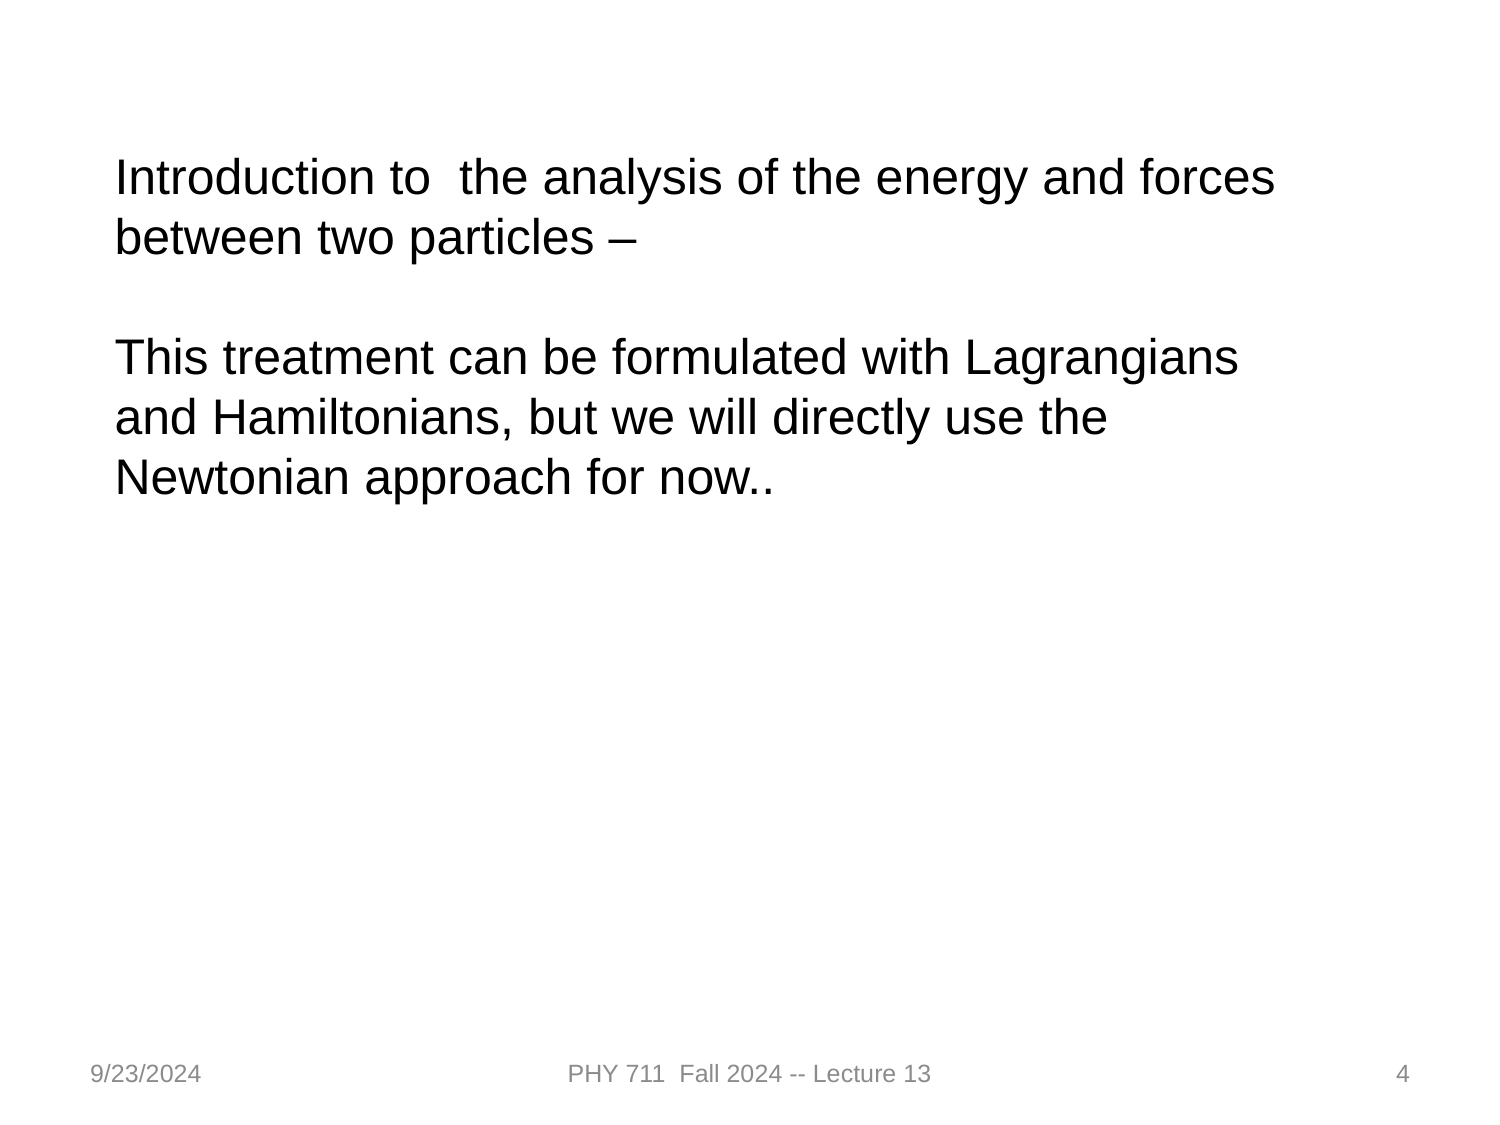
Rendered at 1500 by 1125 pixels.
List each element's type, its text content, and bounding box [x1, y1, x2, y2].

slide_number 4 [1074, 1042, 1425, 1103]
text_box Introduction to the analysis of the energy and forces between two particles – This treatment can be formulated with Lagrangians and Hamiltonians, but we will directly use the Newtonian approach for now.. [99, 137, 1300, 513]
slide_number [75, 1042, 425, 1103]
footer PHY 711 Fall 2024 -- Lecture 13 [512, 1042, 988, 1103]
